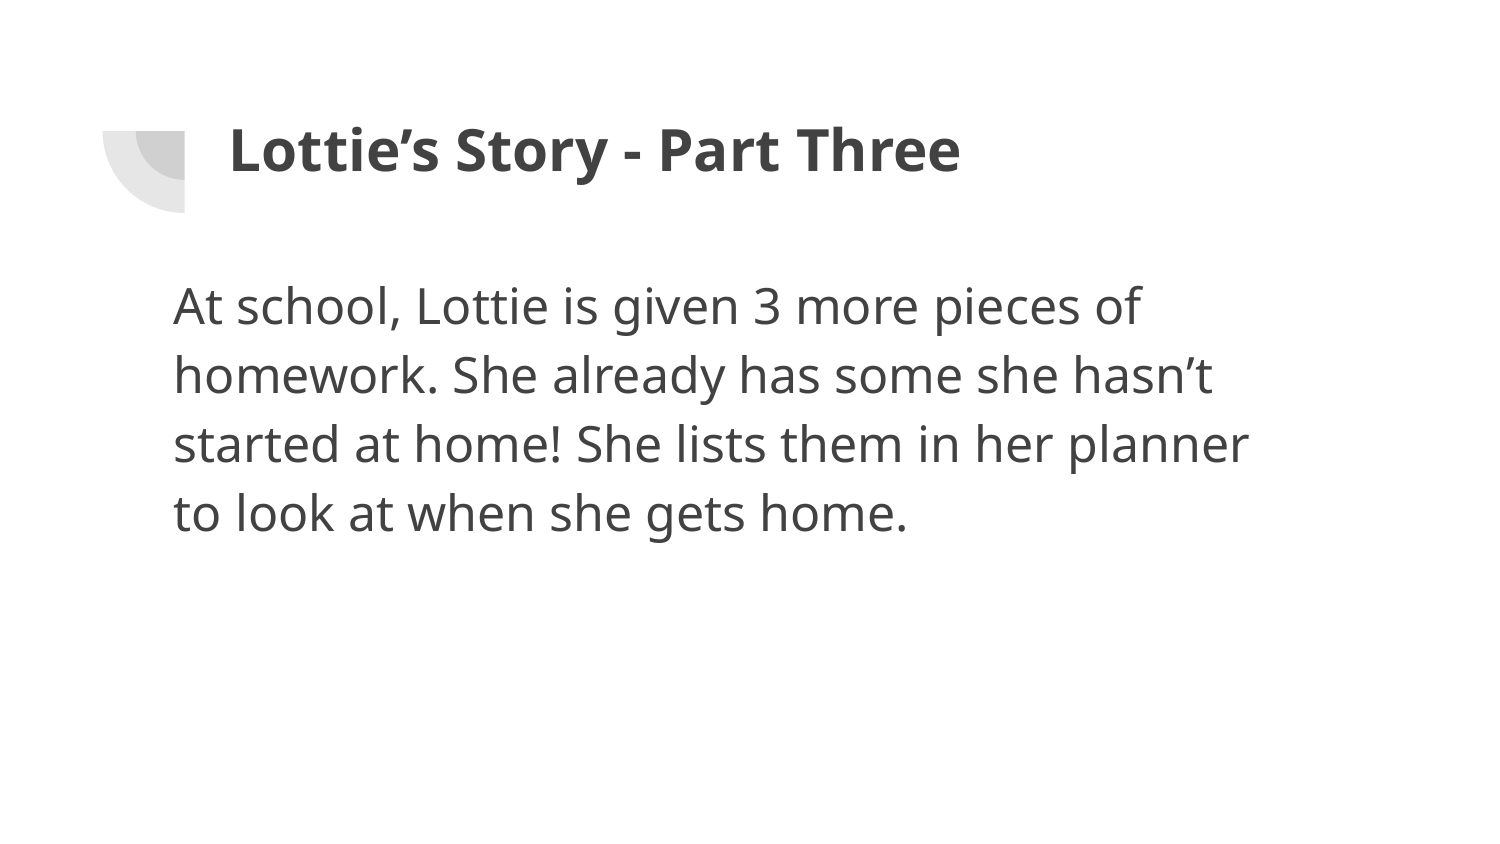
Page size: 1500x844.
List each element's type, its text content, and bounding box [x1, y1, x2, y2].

list At school, Lottie is given 3 more pieces of homework. She already has some she hasn’t started at home! She lists them in her planner to look at when she gets home. [158, 250, 1313, 668]
title Lottie’s Story - Part Three [213, 98, 1368, 263]
